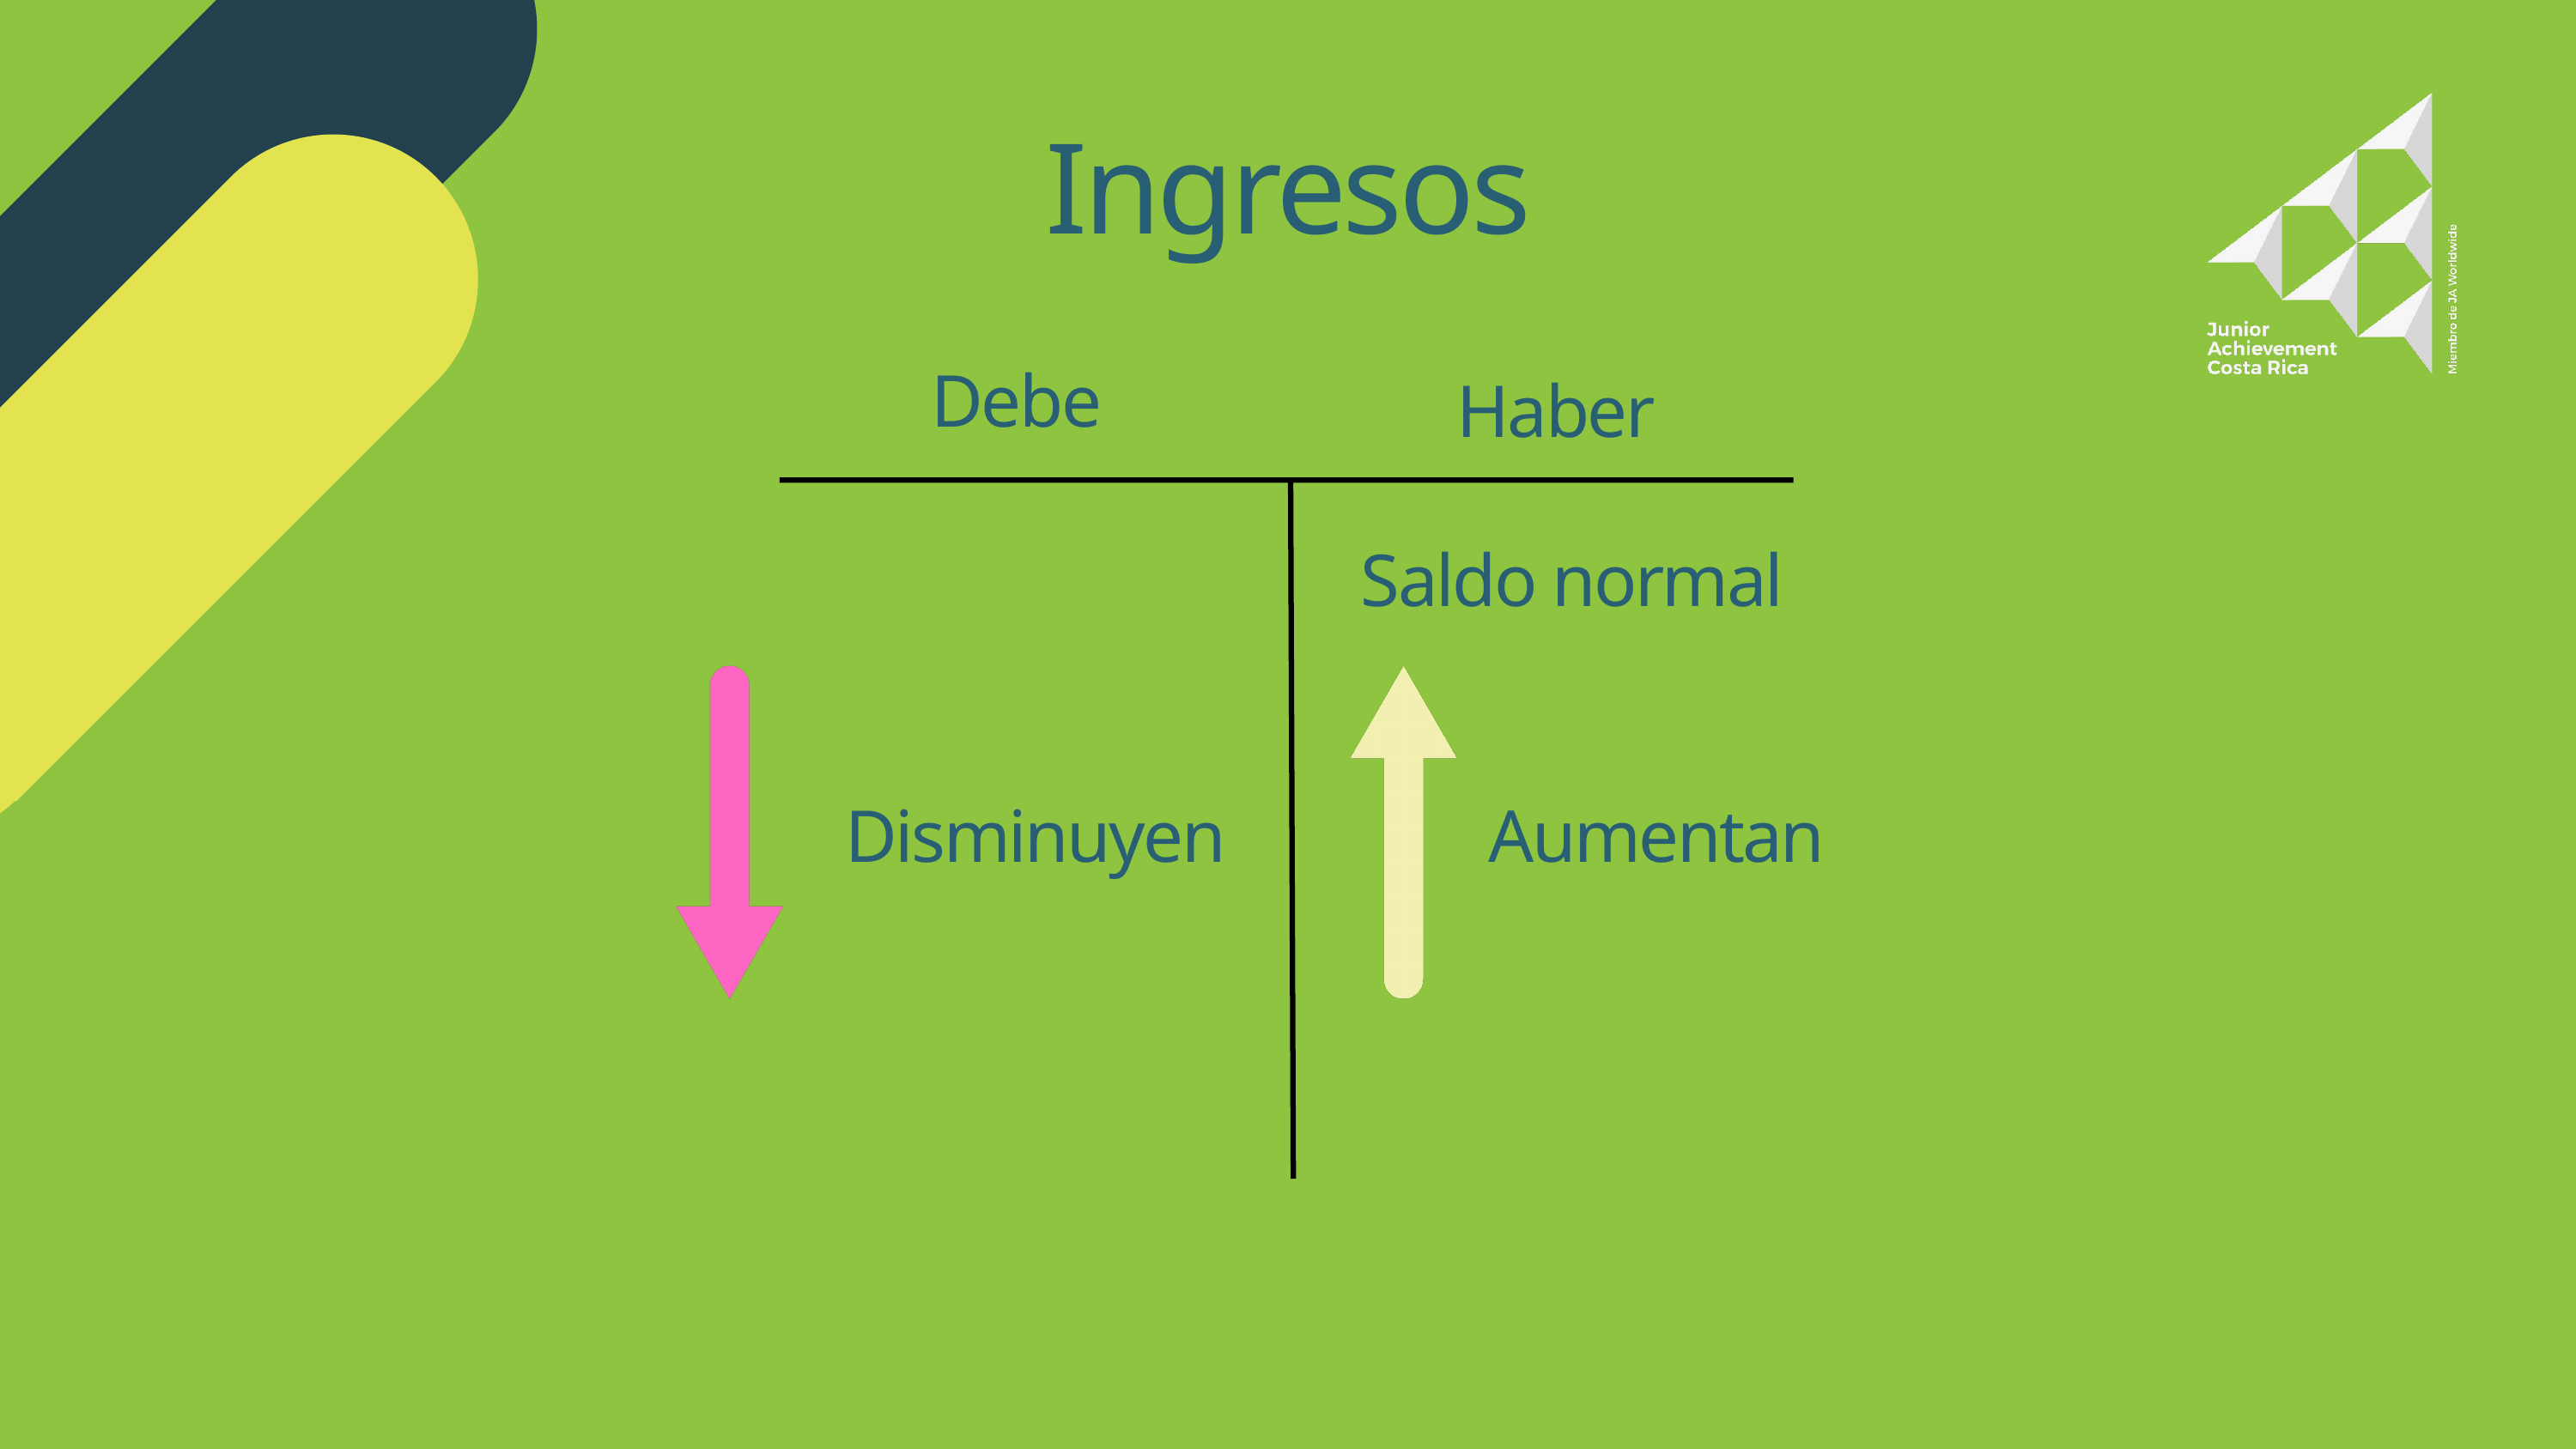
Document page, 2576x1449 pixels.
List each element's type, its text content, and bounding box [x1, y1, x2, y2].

picture [1793, 0, 2576, 540]
text_box Haber [1318, 366, 1789, 452]
text_box Debe [779, 355, 1255, 442]
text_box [675, 665, 1290, 999]
text_box Saldo normal [1318, 534, 1826, 621]
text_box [0, 0, 616, 924]
text_box Ingresos [619, 109, 1789, 260]
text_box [1350, 665, 1911, 999]
